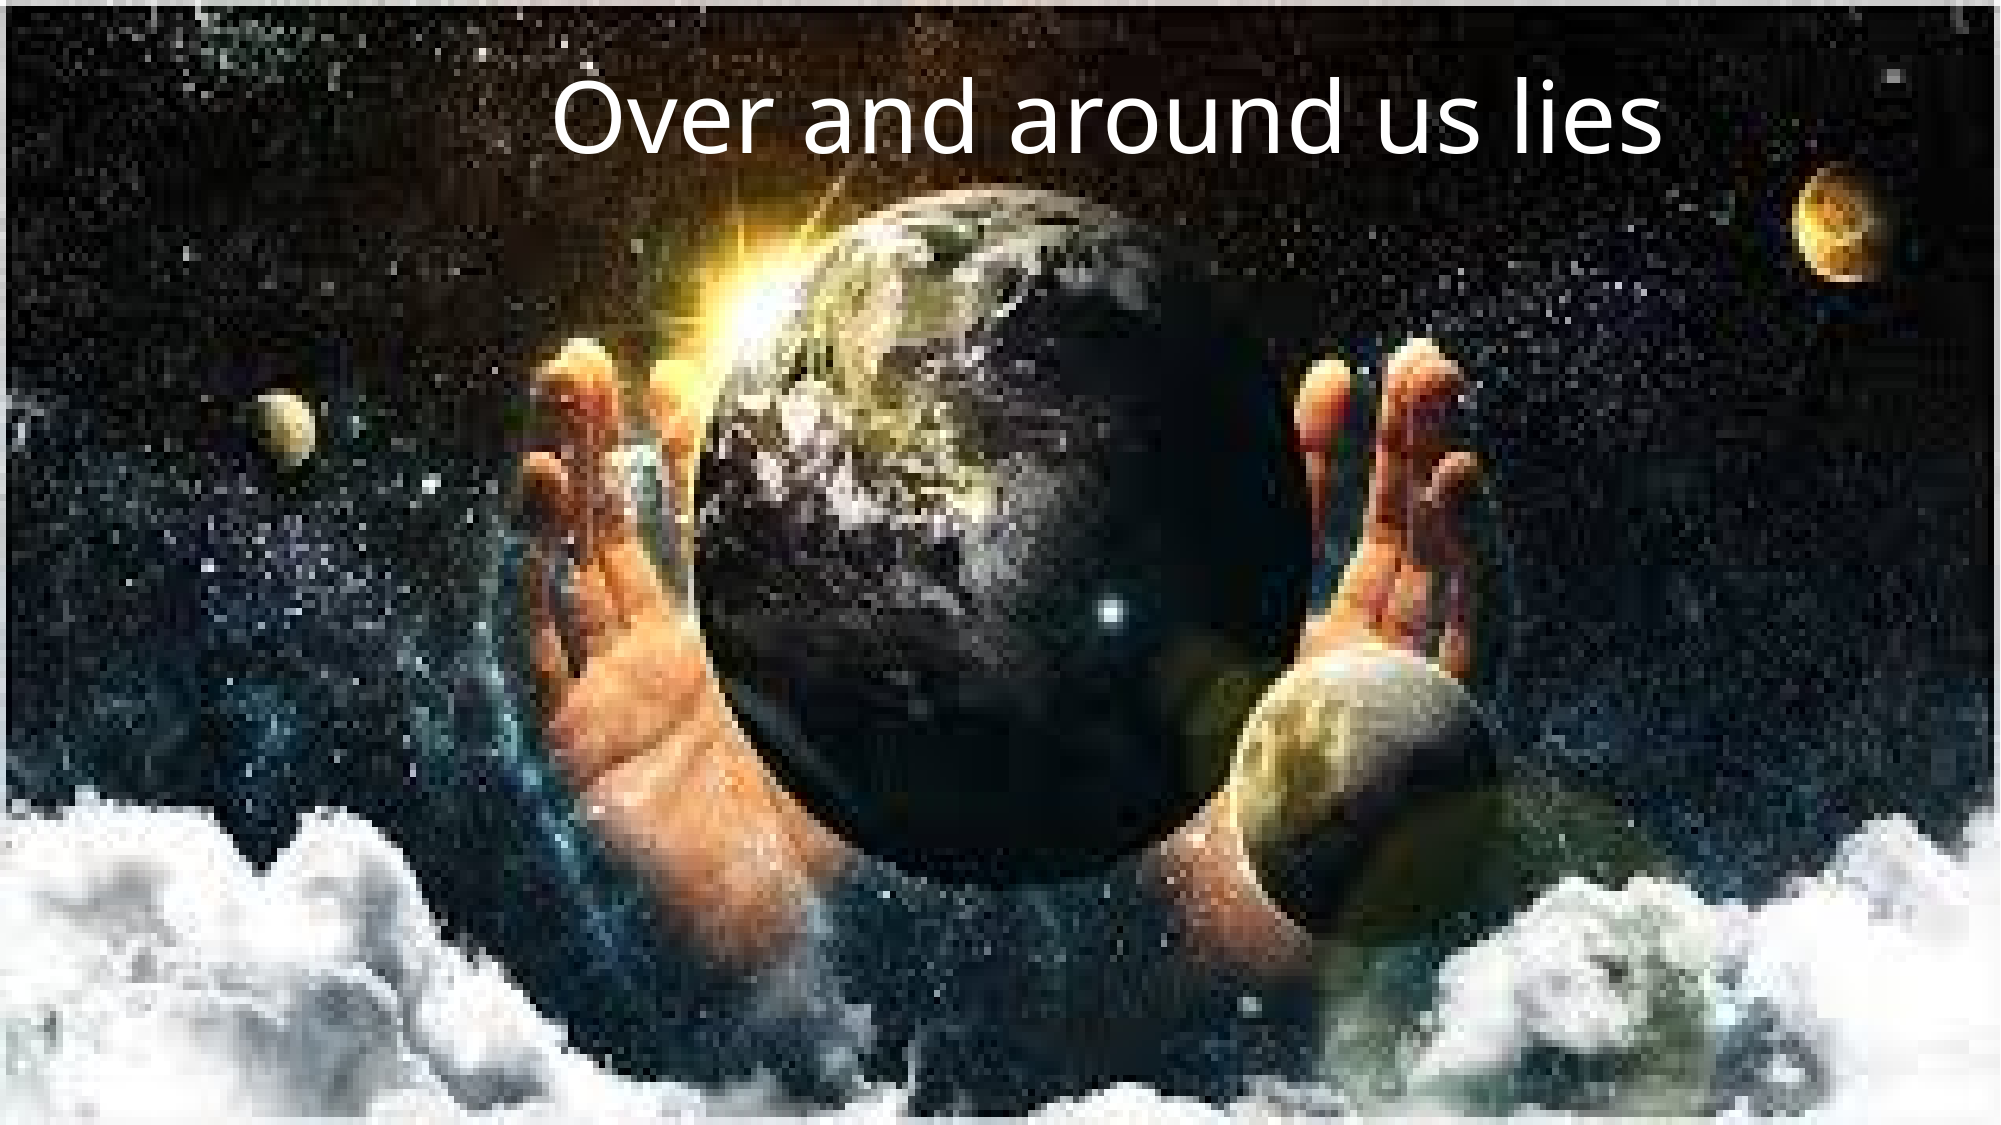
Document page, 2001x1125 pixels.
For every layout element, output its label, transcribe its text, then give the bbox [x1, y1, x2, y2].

picture [0, 0, 2001, 1125]
text_box Over and around us lies [454, 46, 1761, 181]
